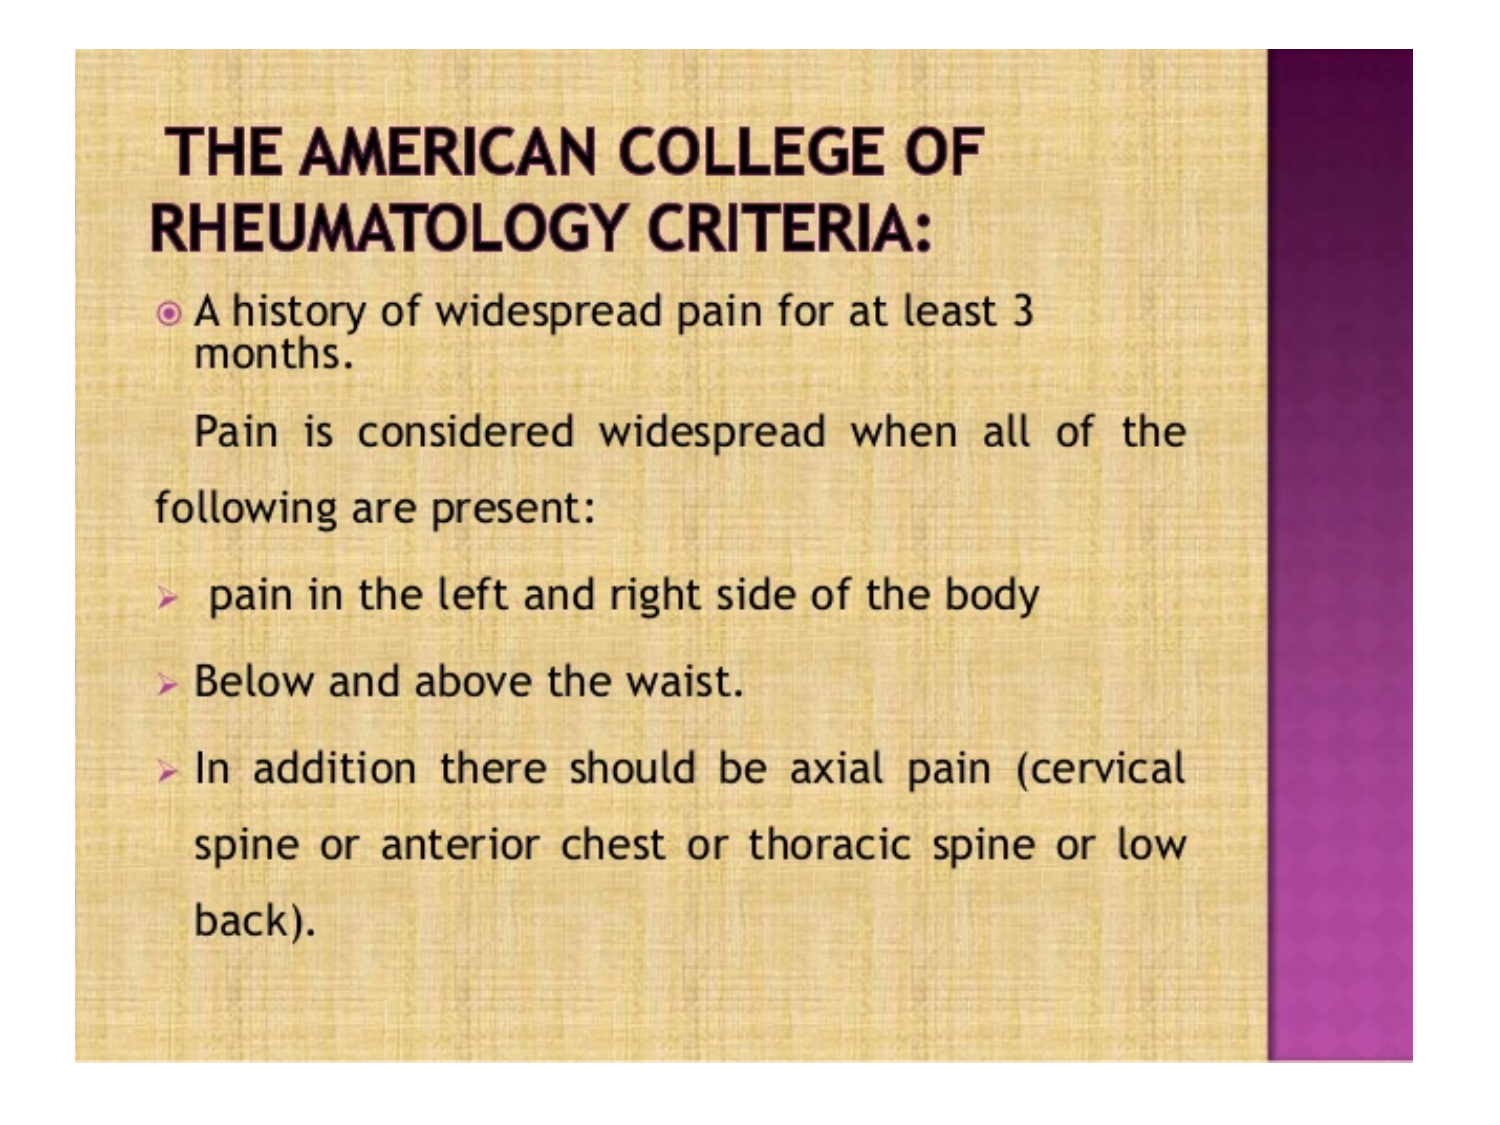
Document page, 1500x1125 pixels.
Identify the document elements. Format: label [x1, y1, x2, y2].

list [74, 49, 1413, 1063]
